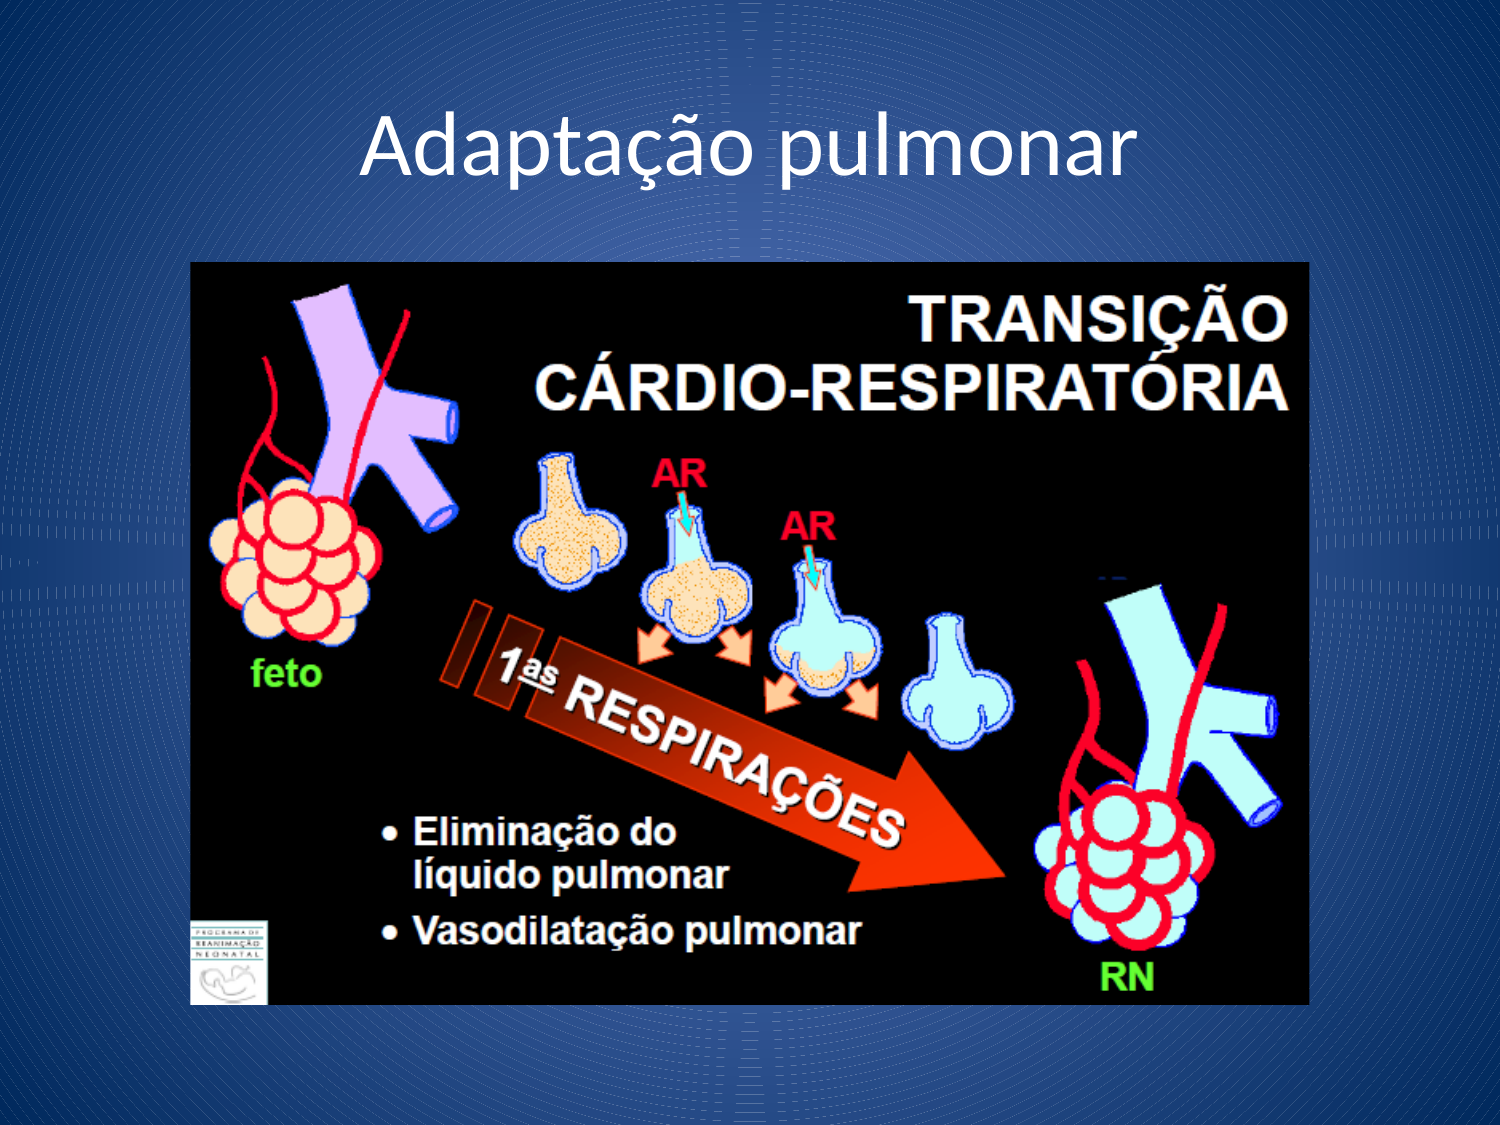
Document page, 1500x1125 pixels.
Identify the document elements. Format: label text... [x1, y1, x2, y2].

title Adaptação pulmonar [75, 45, 1425, 233]
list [190, 262, 1310, 1006]
